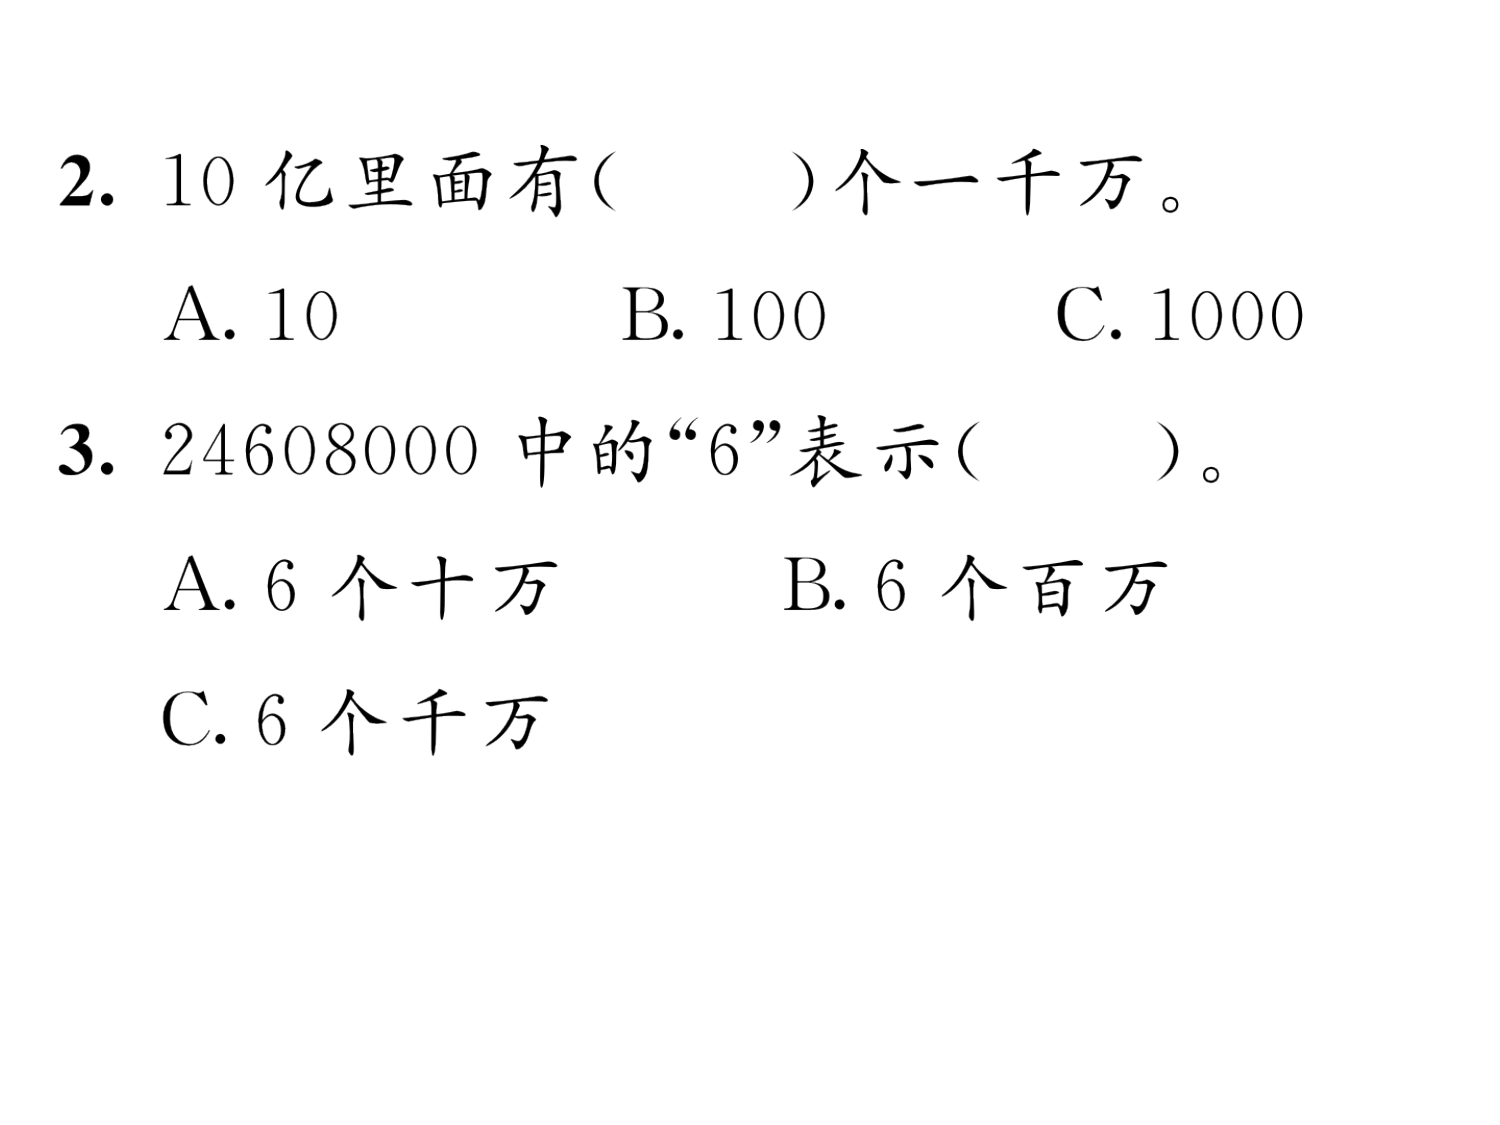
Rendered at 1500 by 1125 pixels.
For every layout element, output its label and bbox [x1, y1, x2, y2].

picture [52, 125, 1471, 806]
